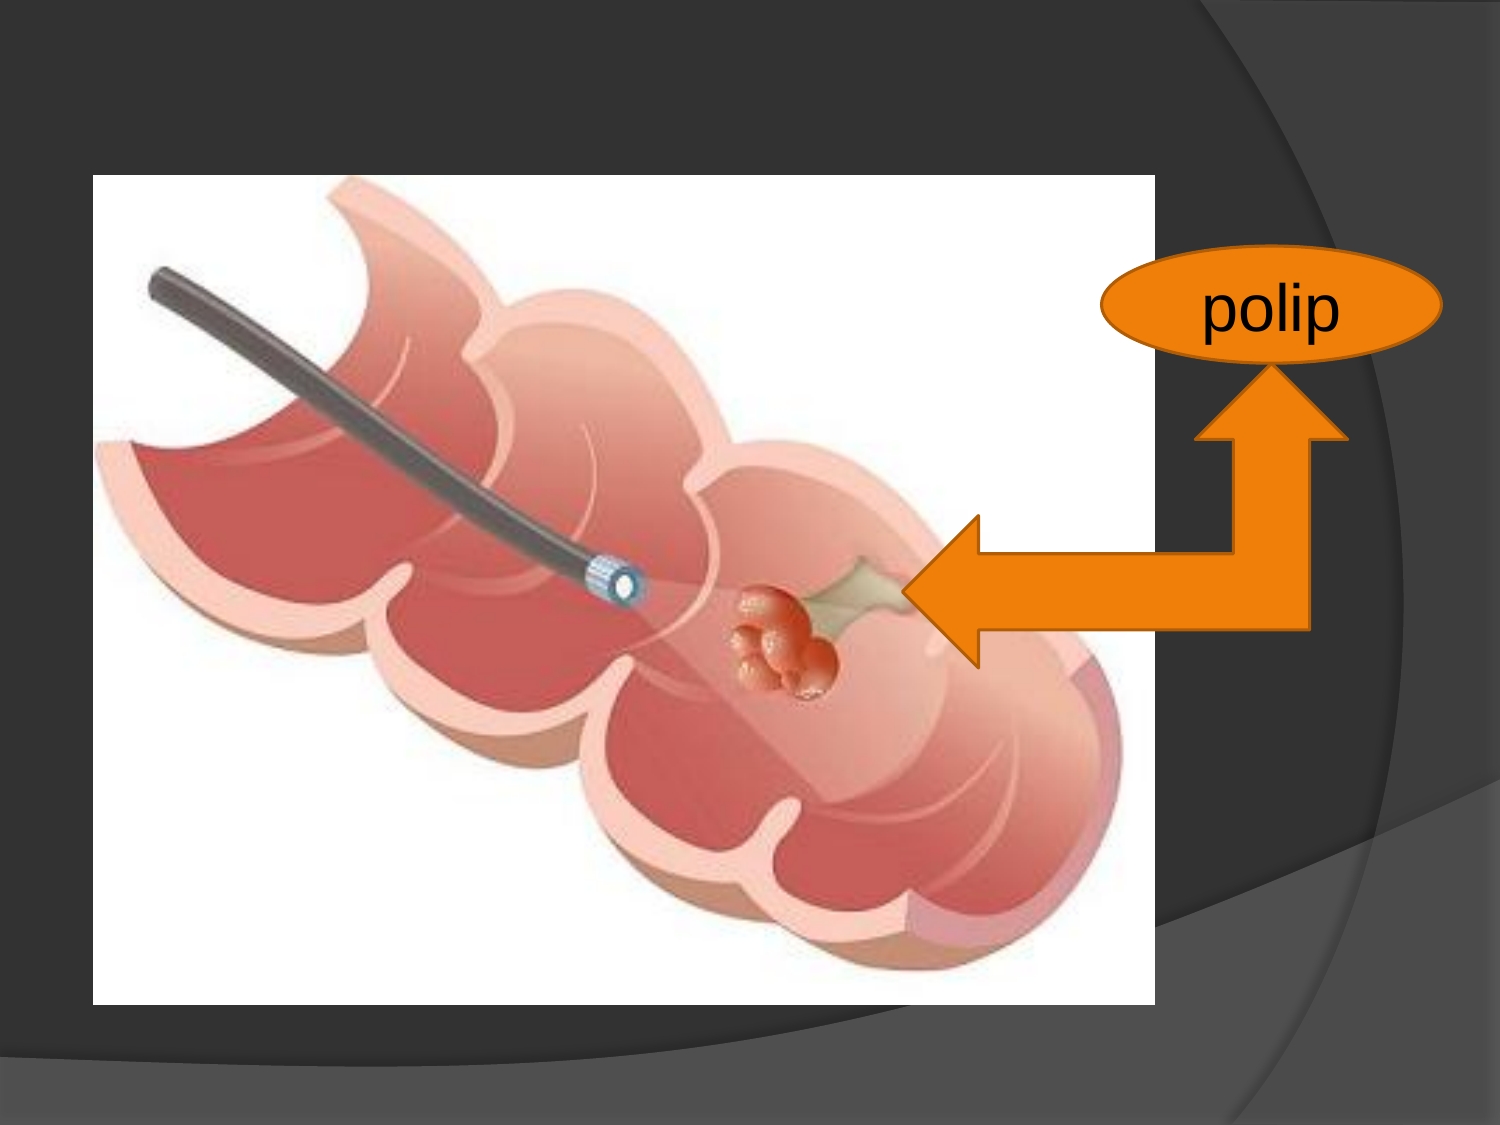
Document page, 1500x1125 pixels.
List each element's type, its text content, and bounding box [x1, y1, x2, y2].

text_box polip [1164, 244, 1443, 365]
picture [93, 175, 1155, 1005]
text_box [1164, 365, 1350, 632]
